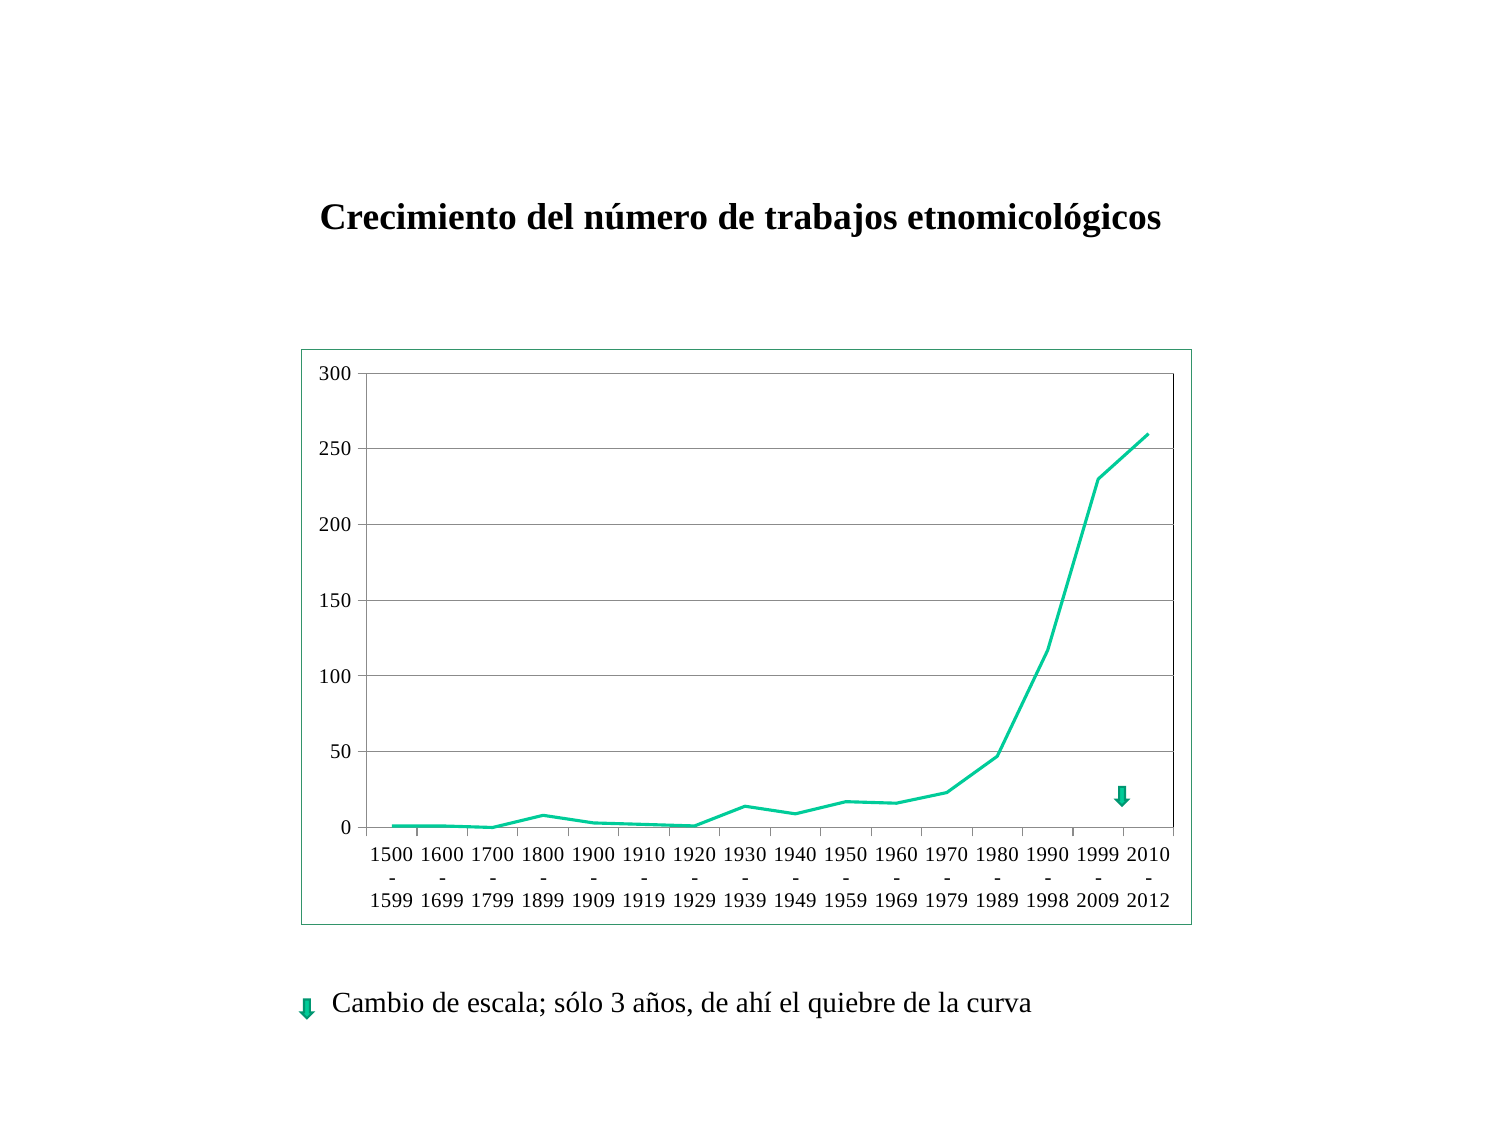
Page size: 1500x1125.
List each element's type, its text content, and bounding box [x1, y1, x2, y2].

text_box Cambio de escala; sólo 3 años, de ahí el quiebre de la curva [317, 975, 1048, 1026]
chart [301, 349, 1192, 925]
text_box [298, 998, 316, 1020]
text_box Crecimiento del número de trabajos etnomicológicos [304, 184, 1178, 245]
